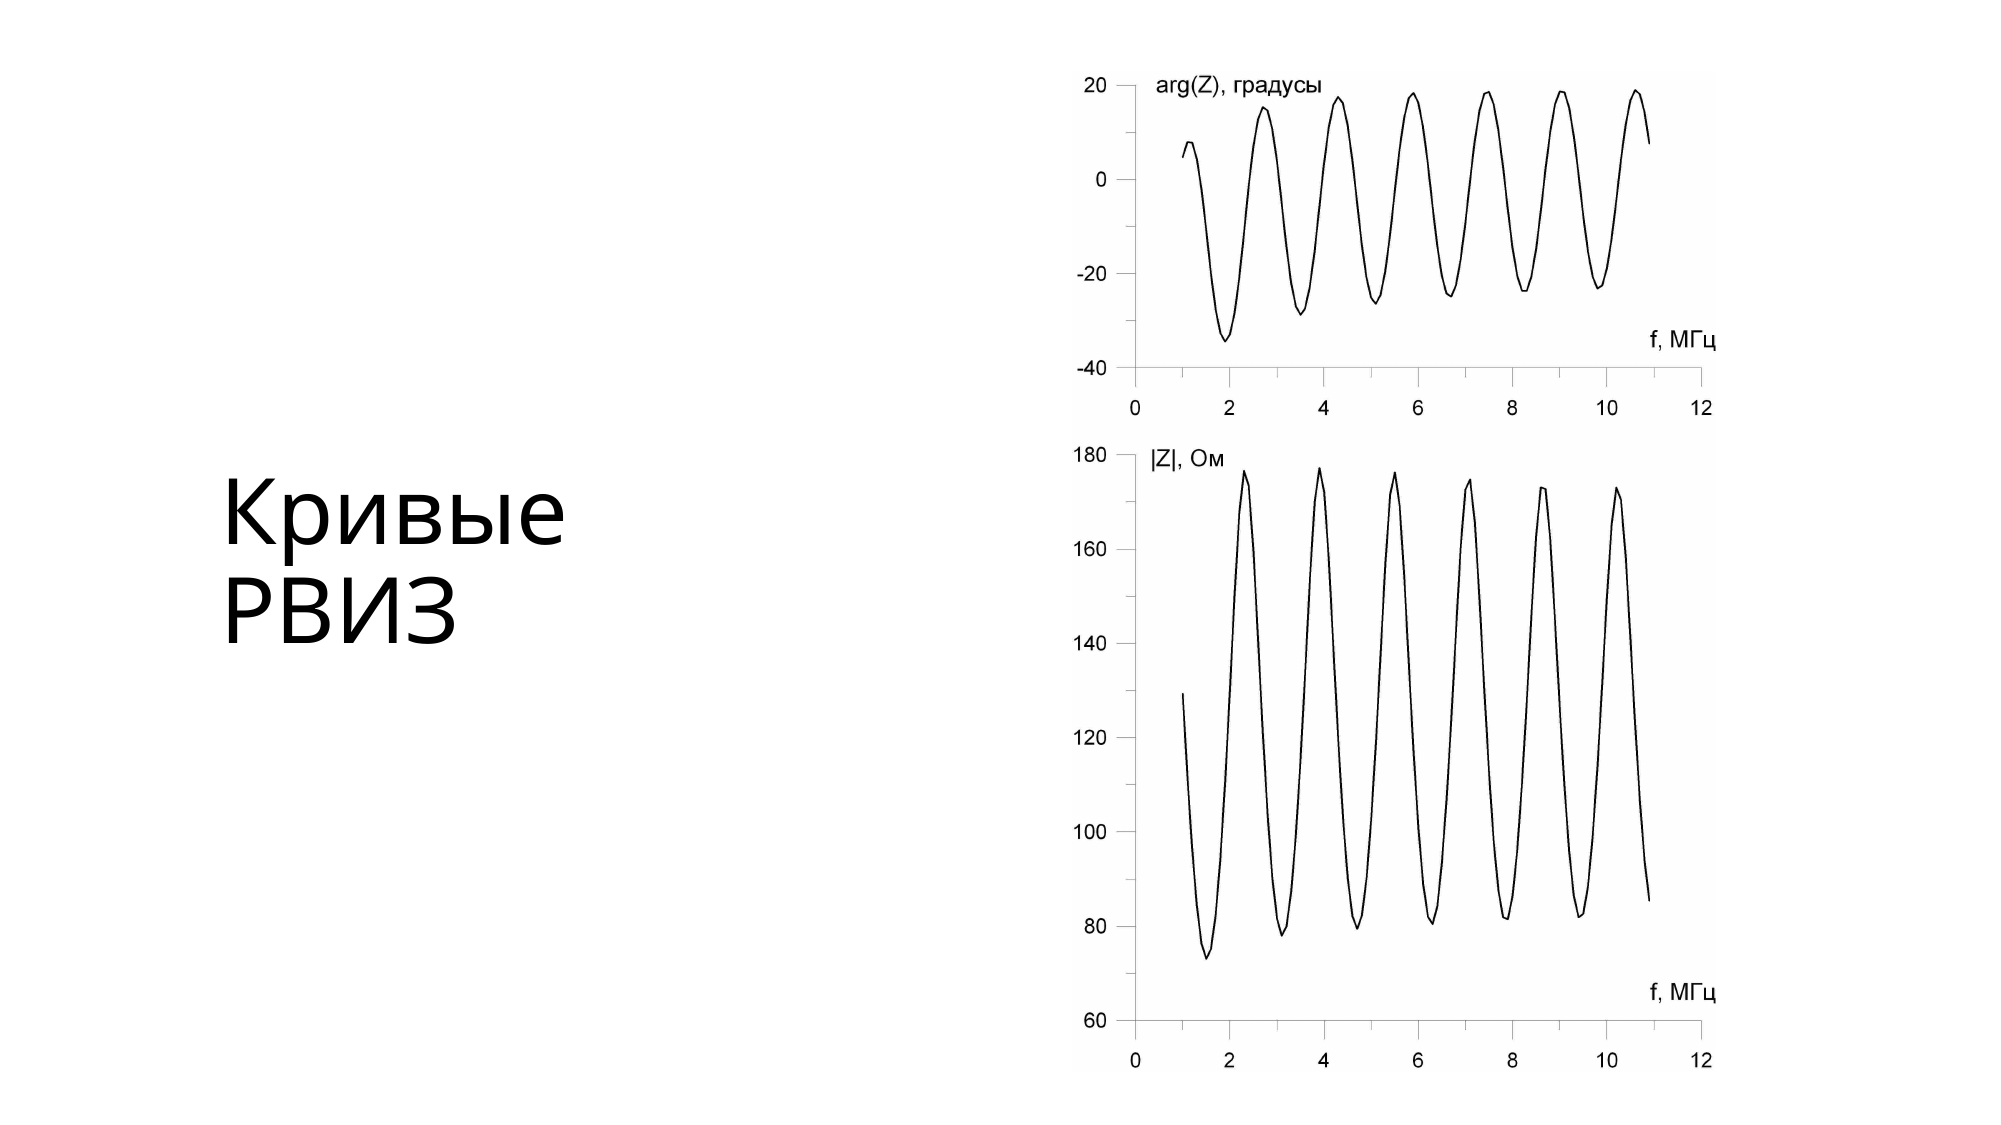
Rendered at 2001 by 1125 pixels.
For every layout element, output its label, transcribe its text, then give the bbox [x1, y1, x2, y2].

title Кривые РВИЗ [205, 455, 807, 673]
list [1072, 71, 1716, 1072]
